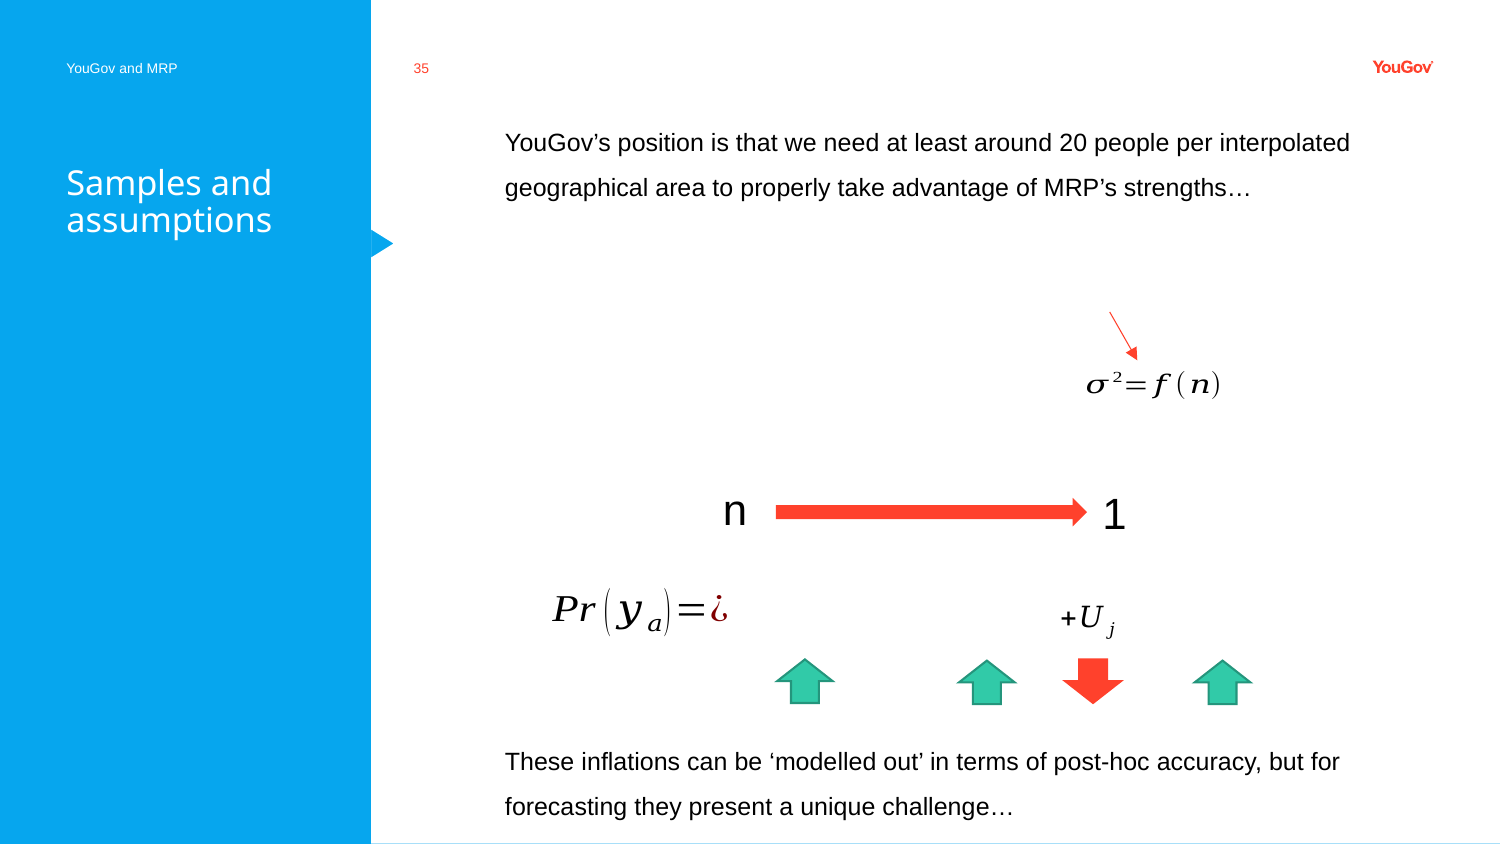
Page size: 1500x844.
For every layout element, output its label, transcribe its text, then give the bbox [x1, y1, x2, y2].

subtitle YouGov and MRP [66, 59, 339, 79]
text_box 1 [1102, 485, 1140, 539]
text_box [775, 497, 1088, 527]
title Samples and assumptions [66, 166, 339, 366]
text_box [774, 658, 836, 705]
text_box n [722, 481, 761, 535]
text_box These inflations can be ‘modelled out’ in terms of post-hoc accuracy, but for forecasting they present a unique challenge… [504, 730, 1382, 821]
text_box YouGov’s position is that we need at least around 20 people per interpolated geographical area to properly take advantage of MRP’s strengths… [504, 111, 1382, 202]
slide_number 35 [413, 59, 447, 79]
text_box [955, 659, 1018, 706]
text_box [1191, 659, 1254, 706]
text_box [1109, 311, 1138, 361]
text_box [1062, 658, 1124, 705]
